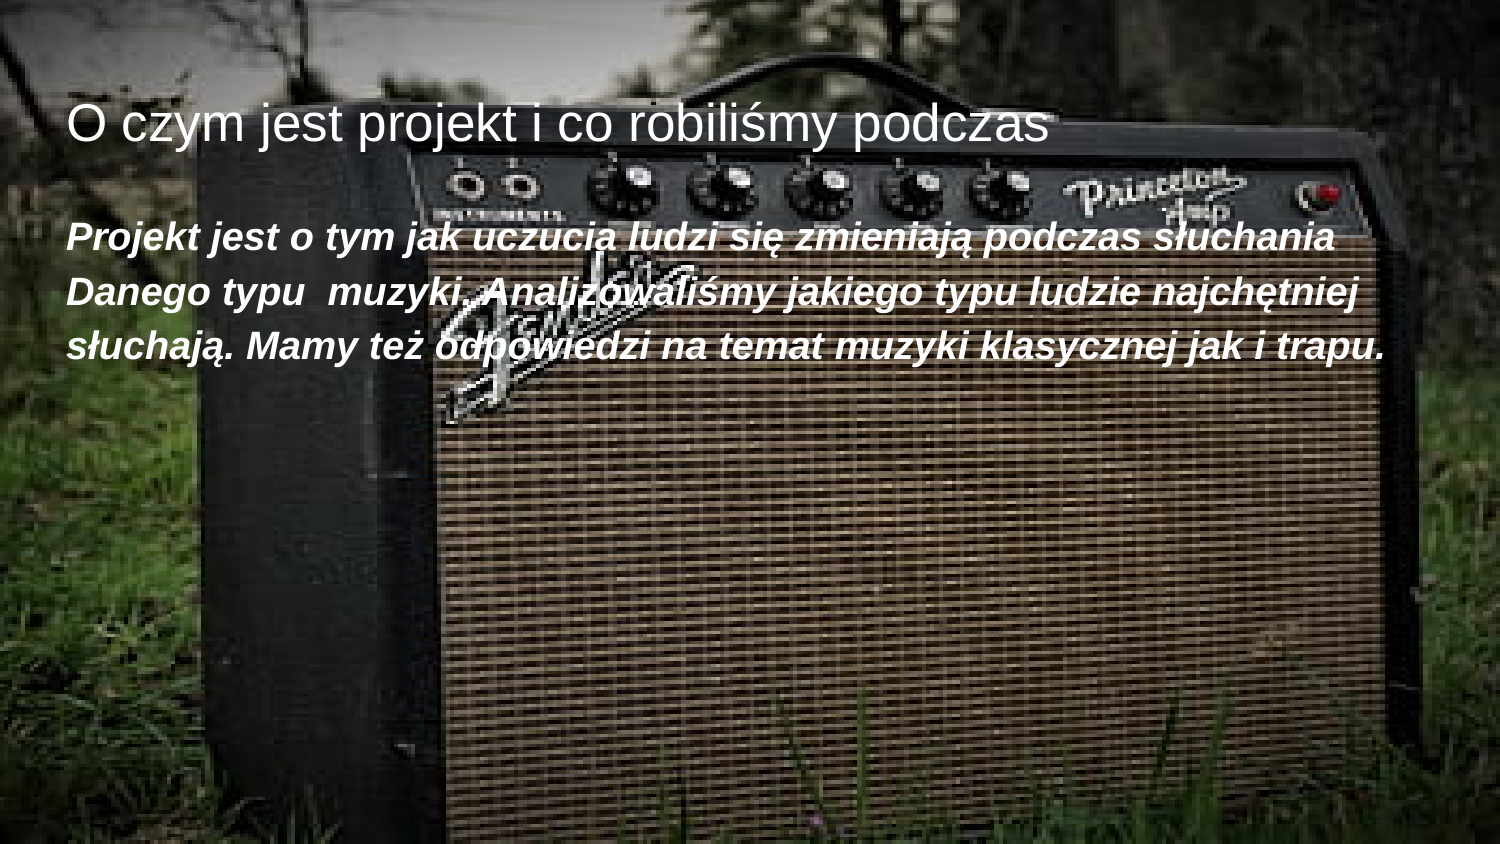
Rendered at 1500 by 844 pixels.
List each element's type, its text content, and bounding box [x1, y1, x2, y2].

list Projekt jest o tym jak uczucia ludzi się zmieniają podczas słuchania Danego typu muzyki. Analizowaliśmy jakiego typu ludzie najchętniej słuchają. Mamy też odpowiedzi na temat muzyki klasycznej jak i trapu. [51, 189, 1449, 750]
picture [0, 0, 1500, 844]
title O czym jest projekt i co robiliśmy podczas [51, 72, 1449, 167]
